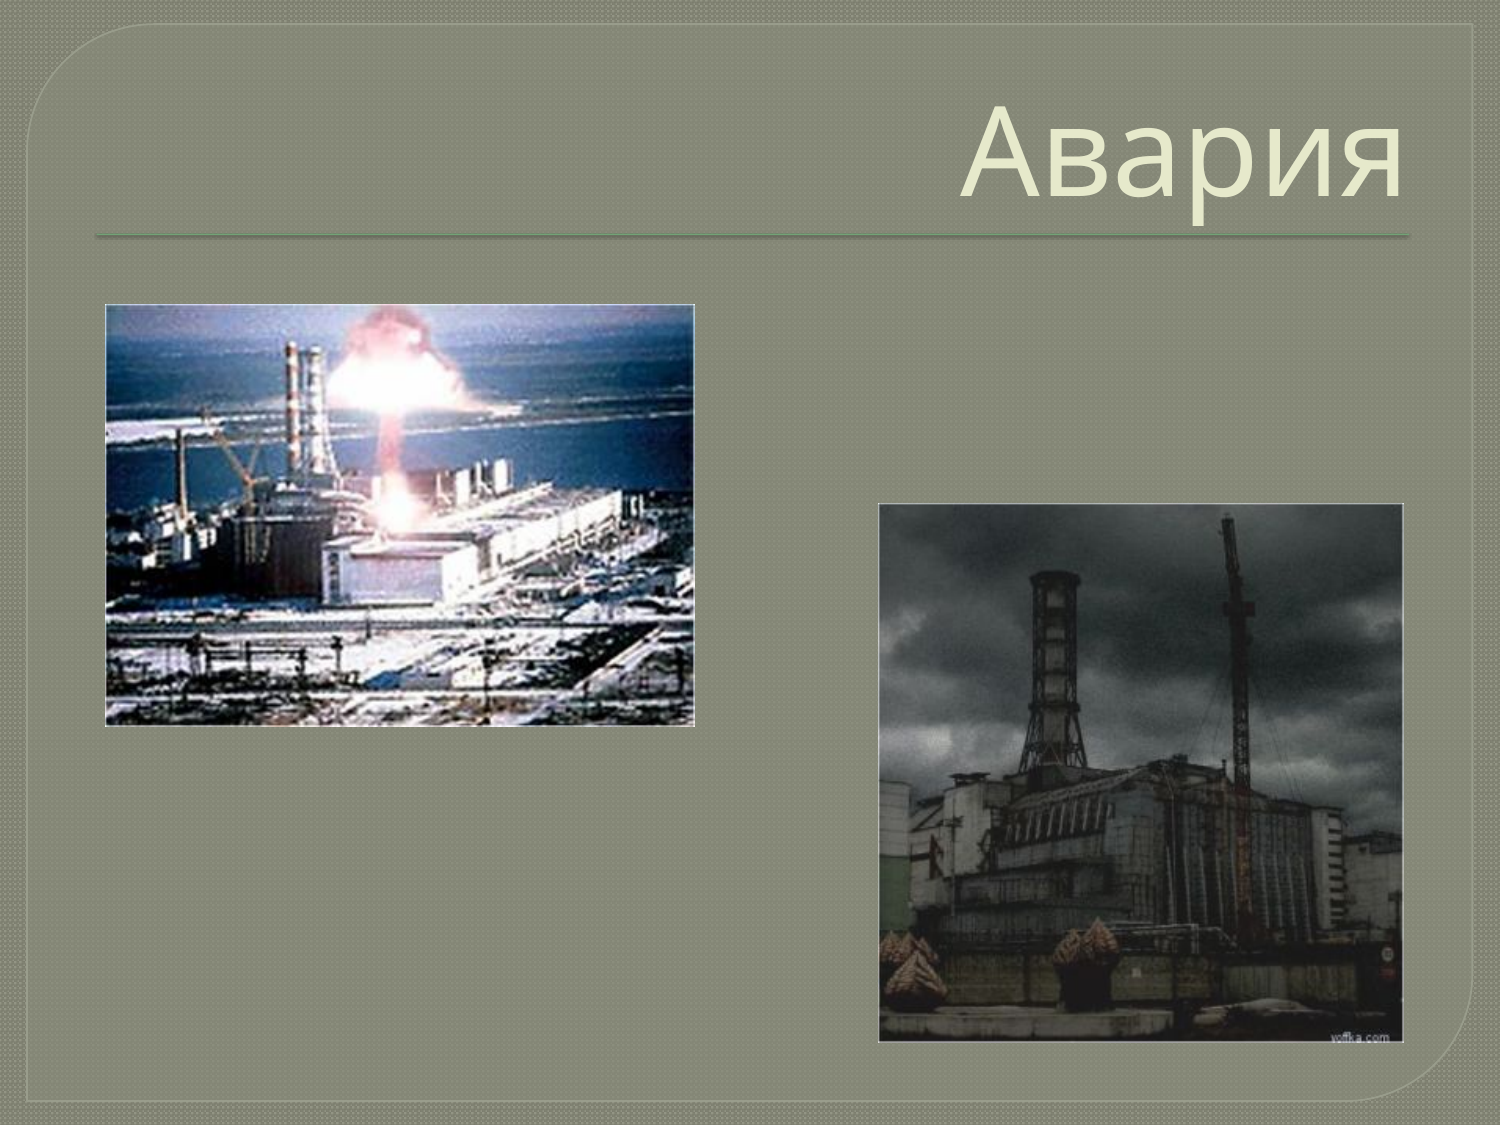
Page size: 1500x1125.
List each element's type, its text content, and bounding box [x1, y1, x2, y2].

title Авария [75, 41, 1425, 229]
picture [878, 503, 1405, 1044]
picture [105, 304, 695, 727]
